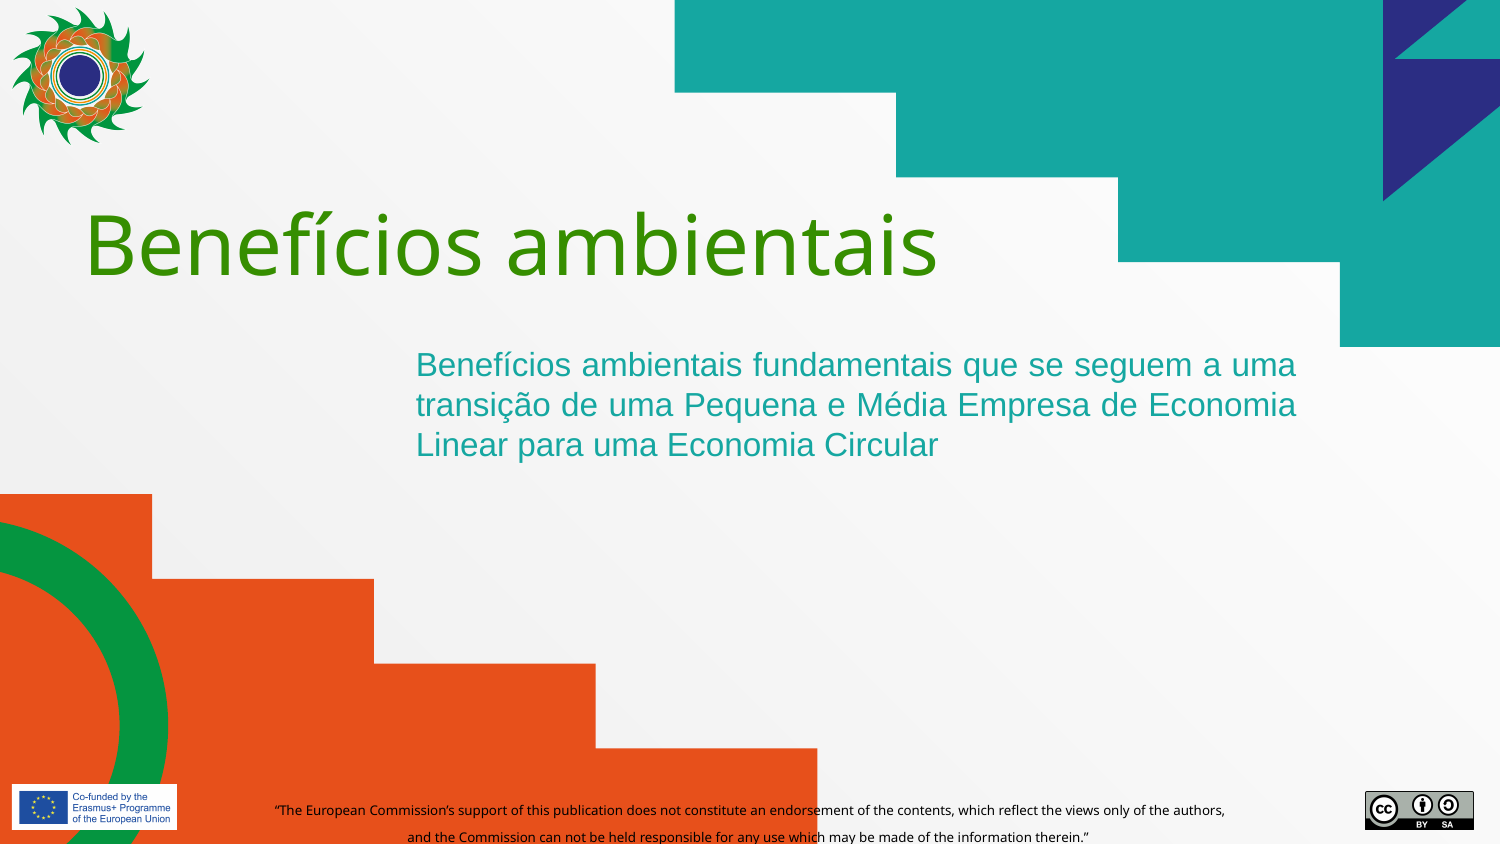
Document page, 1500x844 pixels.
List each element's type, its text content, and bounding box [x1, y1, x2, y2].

title Benefícios ambientais [0, 176, 1145, 283]
picture [11, 6, 151, 147]
subtitle Benefícios ambientais fundamentais que se seguem a uma transição de uma Pequena e Média Empresa de Economia Linear para uma Economia Circular [400, 328, 1313, 669]
picture [11, 784, 177, 830]
picture [1365, 791, 1474, 830]
